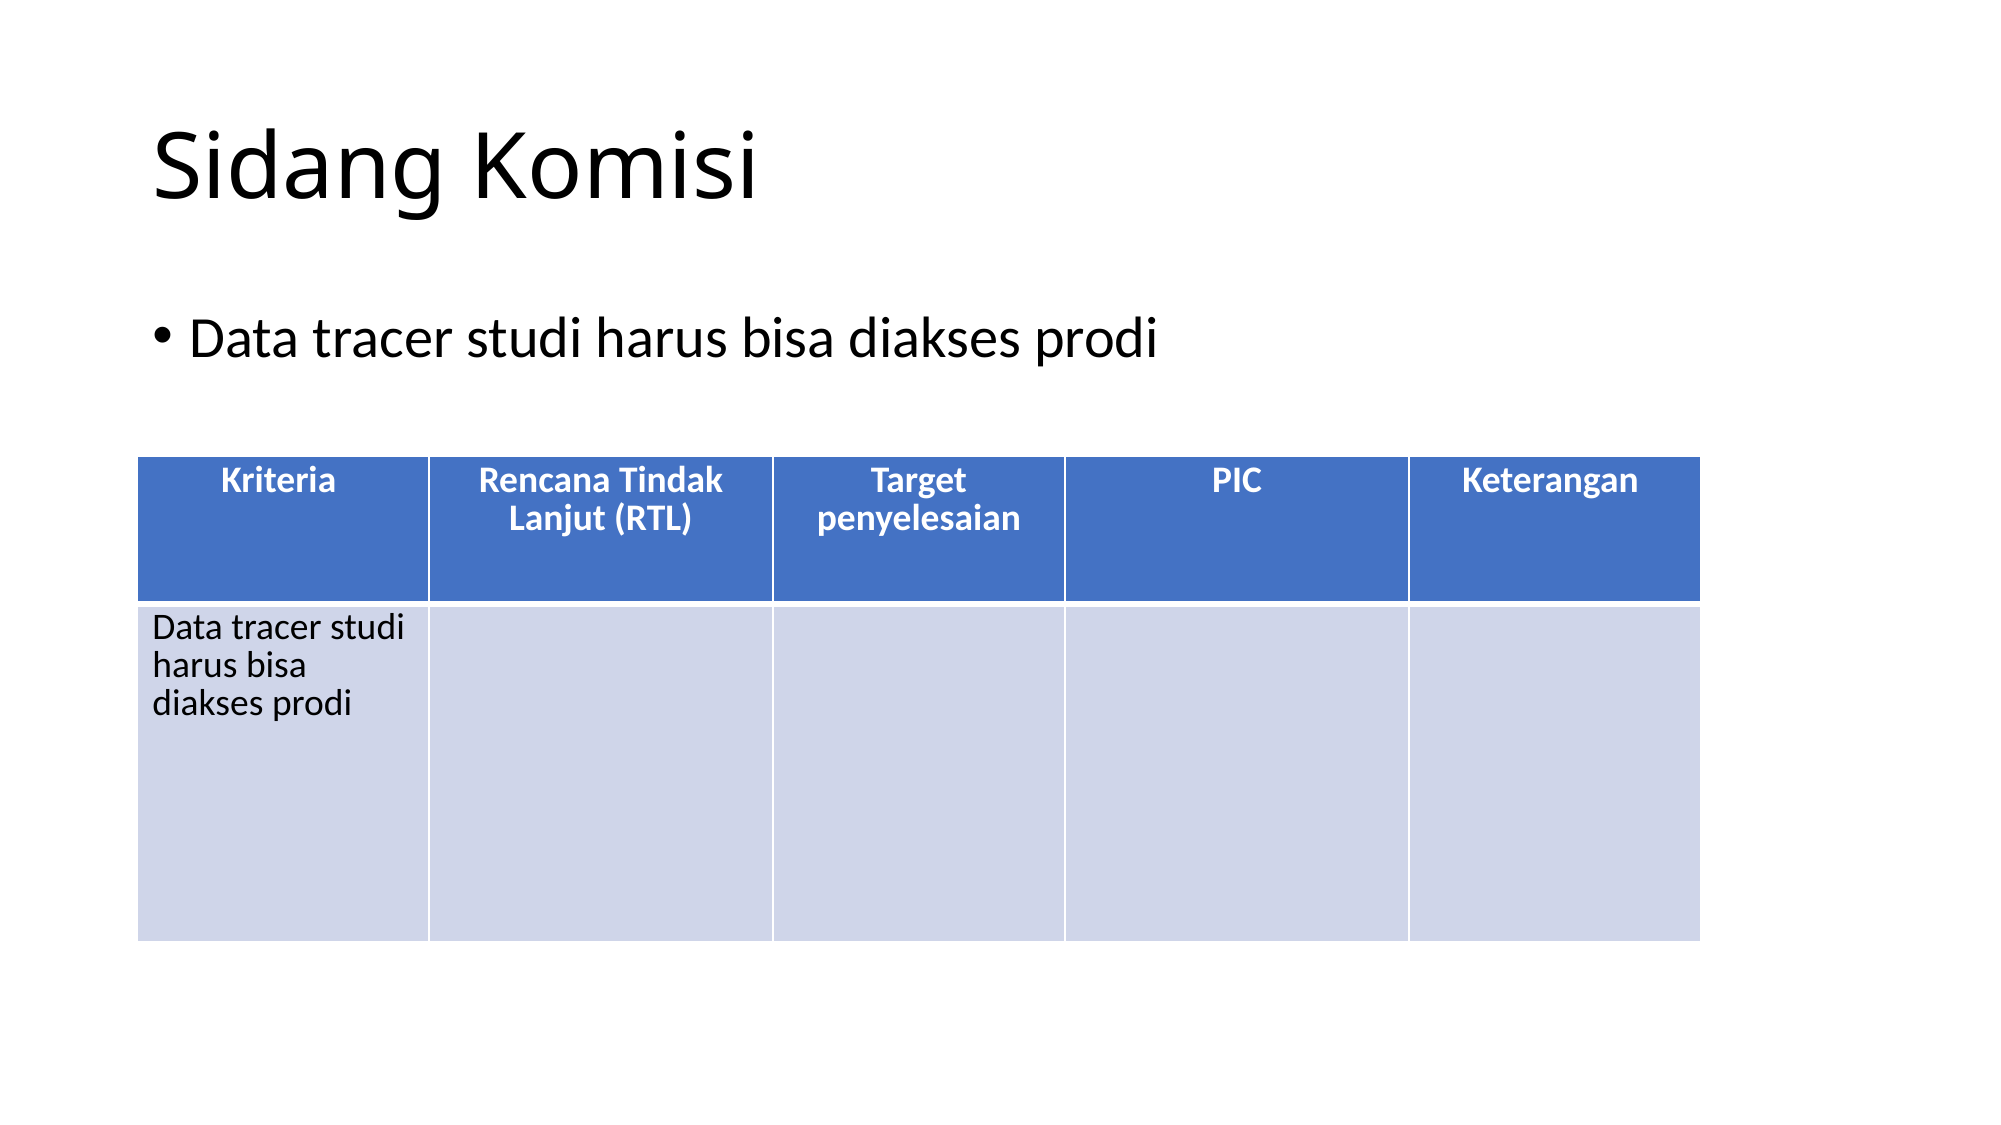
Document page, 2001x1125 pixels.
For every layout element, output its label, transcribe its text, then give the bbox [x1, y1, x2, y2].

table_cell [430, 607, 772, 941]
table_header Keterangan [1410, 457, 1700, 601]
table_cell [1066, 607, 1408, 941]
table_header Target penyelesaian [774, 457, 1064, 601]
table_cell [1410, 607, 1700, 941]
table_cell [774, 607, 1064, 941]
table_header Kriteria [138, 457, 428, 601]
table_cell Data tracer studi harus bisa diakses prodi [138, 607, 428, 941]
table_header PIC [1066, 457, 1408, 601]
list Data tracer studi harus bisa diakses prodi [137, 299, 1863, 1014]
table_header Rencana Tindak Lanjut (RTL) [430, 457, 772, 601]
title Sidang Komisi [137, 59, 1863, 278]
